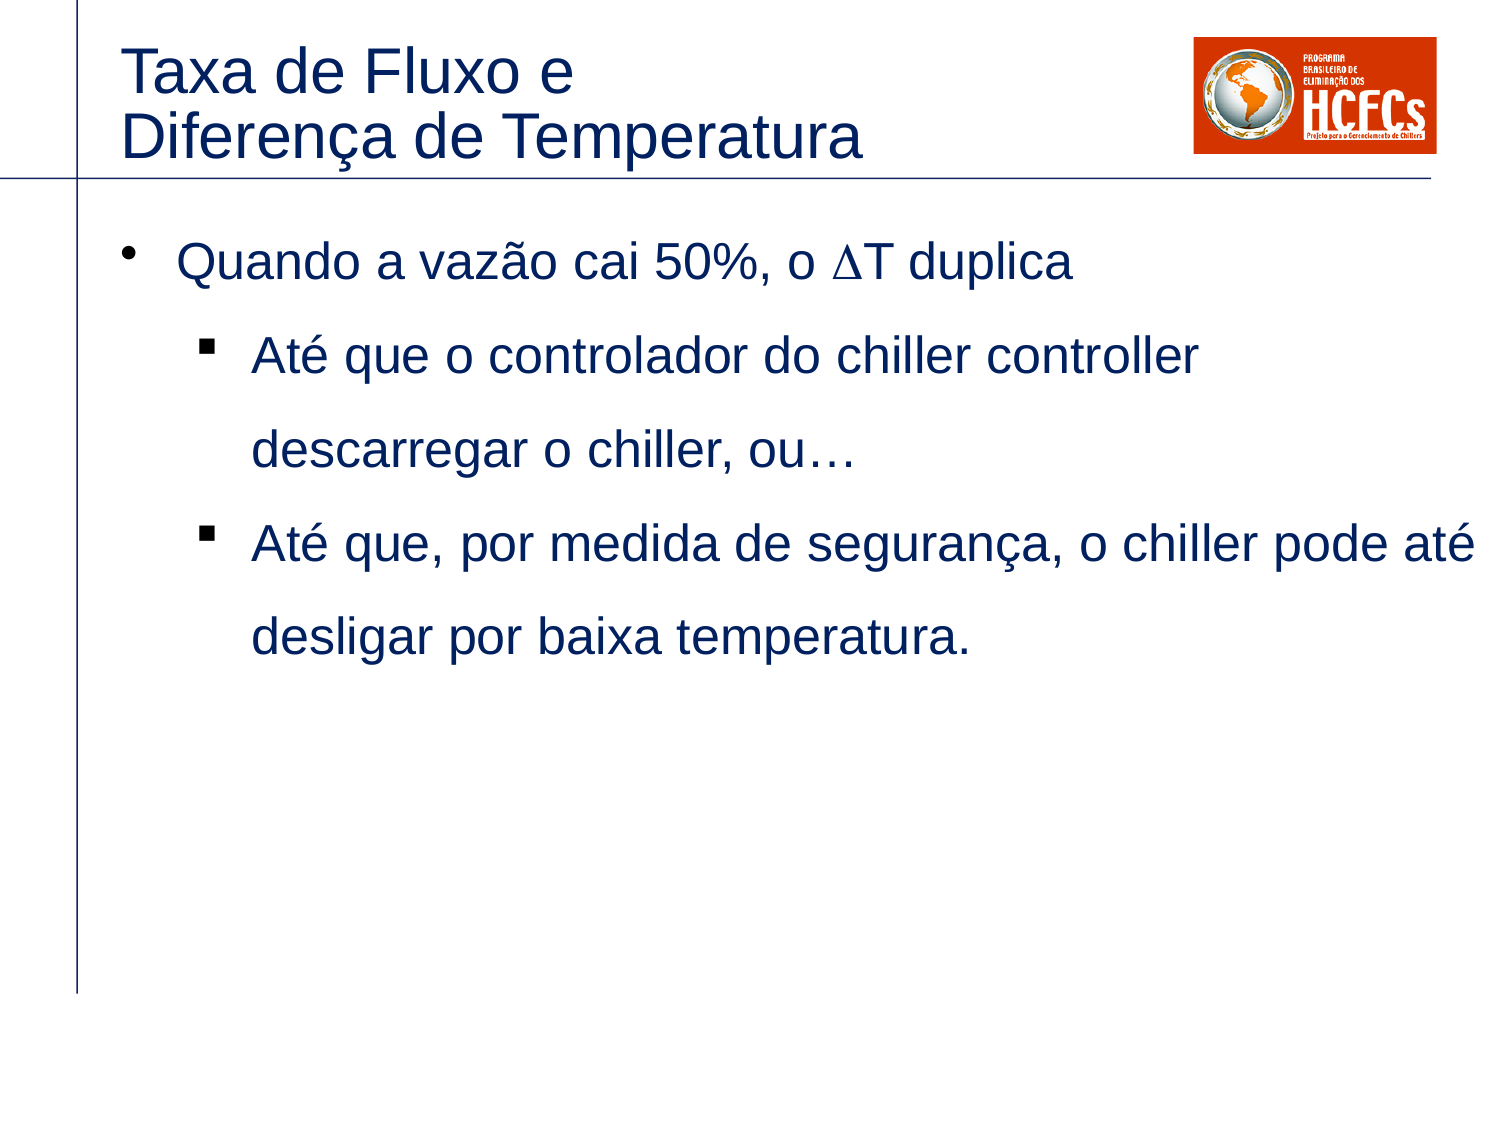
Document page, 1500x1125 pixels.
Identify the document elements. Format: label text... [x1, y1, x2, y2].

picture [1193, 37, 1437, 154]
list Quando a vazão cai 50%, o T duplica Até que o controlador do chiller controller descarregar o chiller, ou… Até que, por medida de segurança, o chiller pode até desligar por baixa temperatura. [105, 189, 1500, 931]
title Taxa de Fluxo e Diferença de Temperatura [105, 12, 1188, 180]
